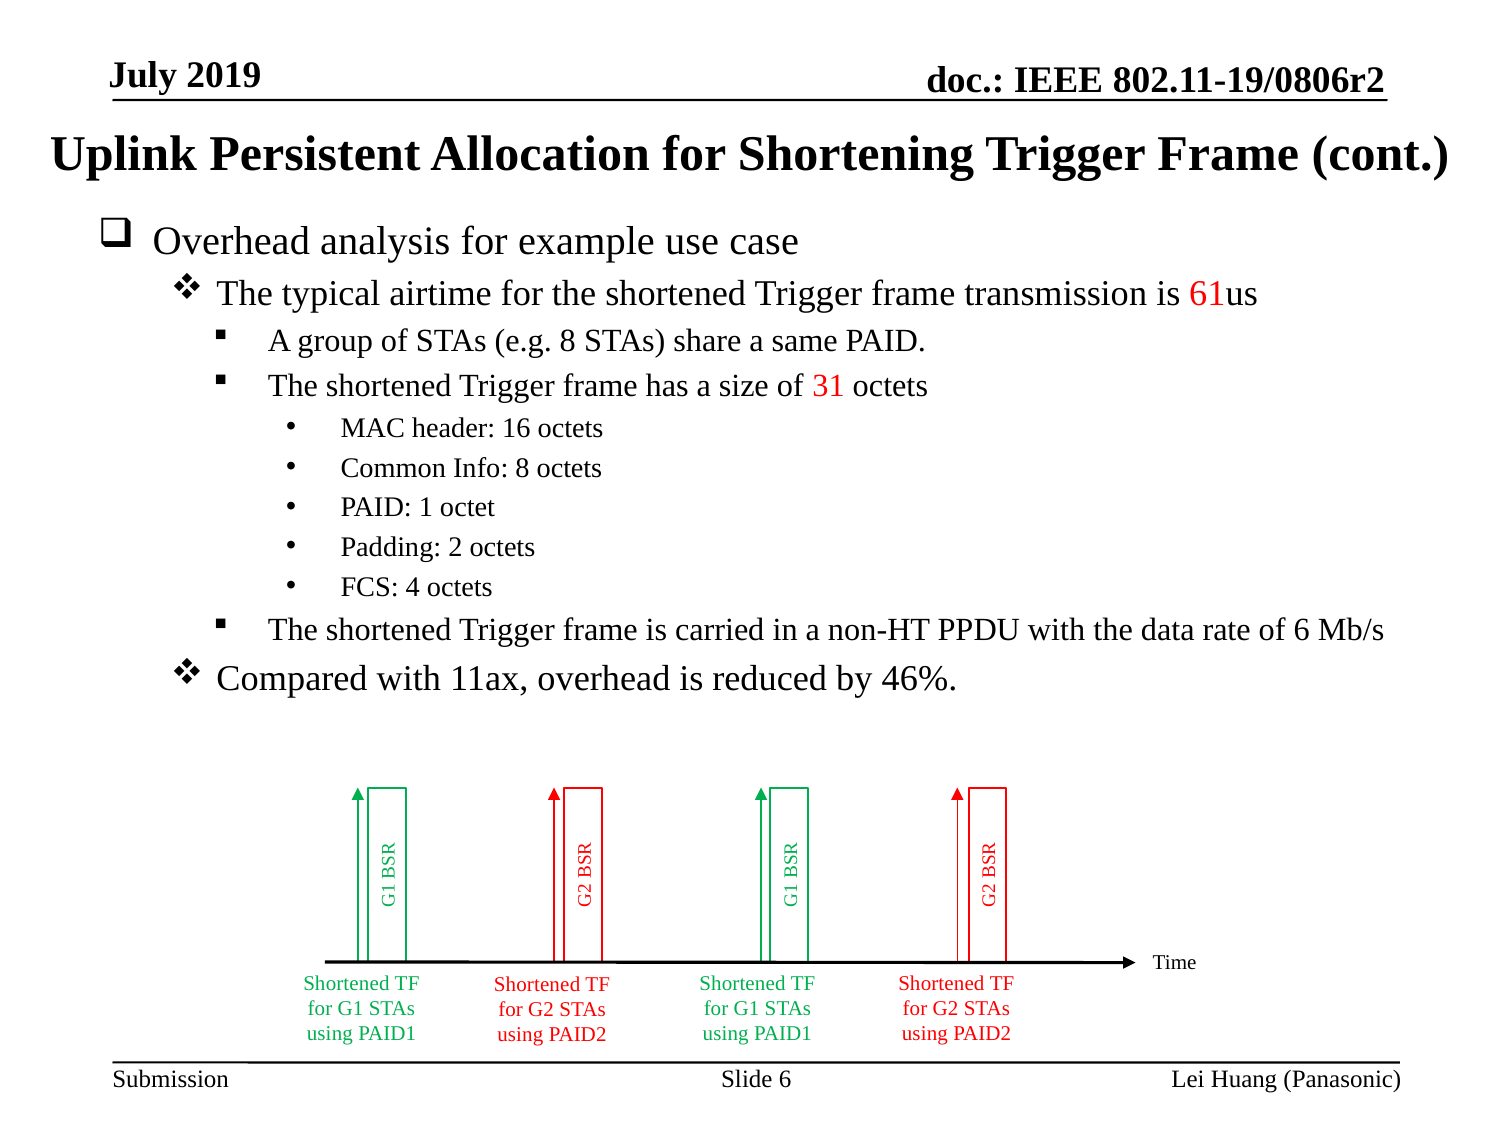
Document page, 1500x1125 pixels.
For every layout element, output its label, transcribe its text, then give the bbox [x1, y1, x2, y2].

text_box Overhead analysis for example use case The typical airtime for the shortened Trigger frame transmission is 61us A group of STAs (e.g. 8 STAs) share a same PAID. The shortened Trigger frame has a size of 31 octets MAC header: 16 octets Common Info: 8 octets PAID: 1 octet Padding: 2 octets FCS: 4 octets The shortened Trigger frame is carried in a non-HT PPDU with the data rate of 6 Mb/s Compared with 11ax, overhead is reduced by 46%. [83, 206, 1450, 708]
text_box Shortened TF for G1 STAs using PAID1 [285, 961, 438, 1053]
text_box G2 BSR [564, 787, 603, 960]
title Uplink Persistent Allocation for Shortening Trigger Frame (cont.) [0, 112, 1500, 188]
text_box Shortened TF for G1 STAs using PAID1 [681, 971, 834, 1053]
slide_number Slide 6 [712, 1061, 800, 1093]
footer Lei Huang (Panasonic) [949, 1061, 1402, 1093]
text_box G1 BSR [770, 787, 809, 960]
text_box G1 BSR [368, 788, 406, 960]
text_box Shortened TF for G2 STAs using PAID2 [872, 971, 1041, 1053]
text_box Shortened TF for G2 STAs using PAID2 [468, 971, 636, 1054]
text_box Time [1137, 941, 1212, 982]
text_box G2 BSR [968, 787, 1007, 960]
